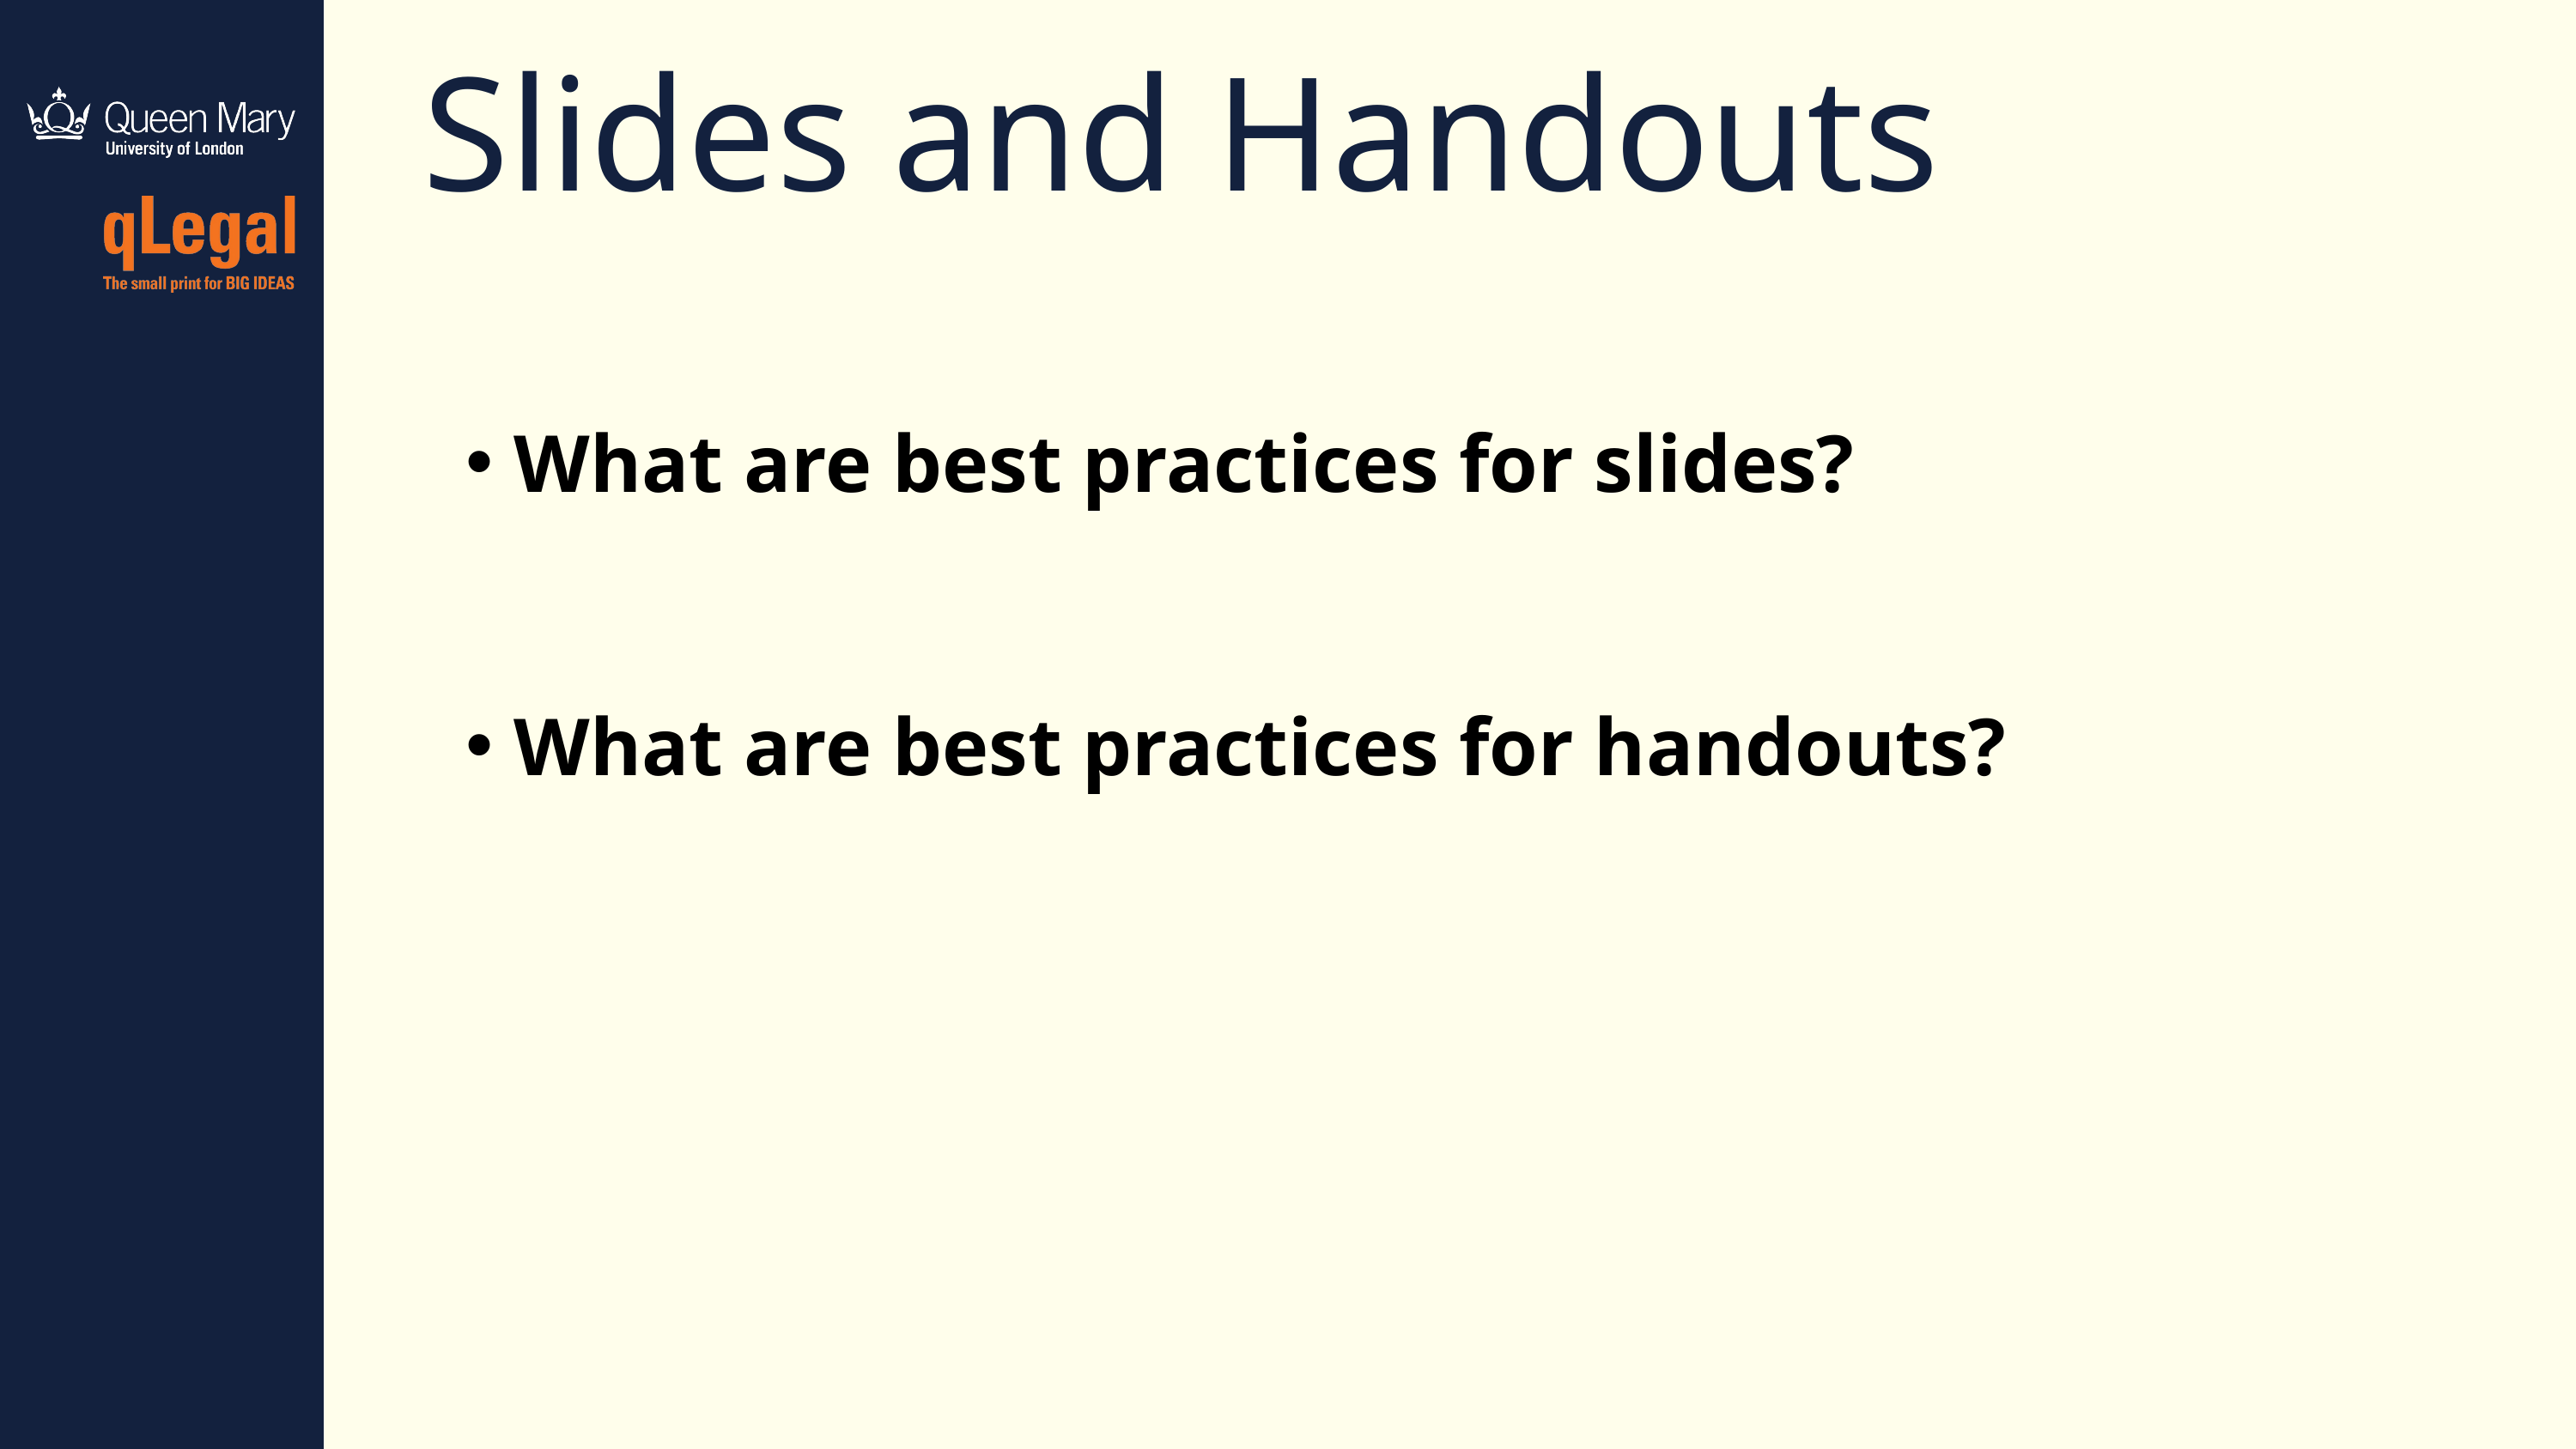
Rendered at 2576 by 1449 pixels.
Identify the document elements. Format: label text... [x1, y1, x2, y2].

text_box [0, 0, 324, 1449]
text_box What are best practices for slides? What are best practices for handouts? [453, 360, 2507, 927]
text_box Slides and Handouts [422, 27, 1990, 222]
text_box [103, 196, 295, 293]
picture [27, 86, 295, 158]
